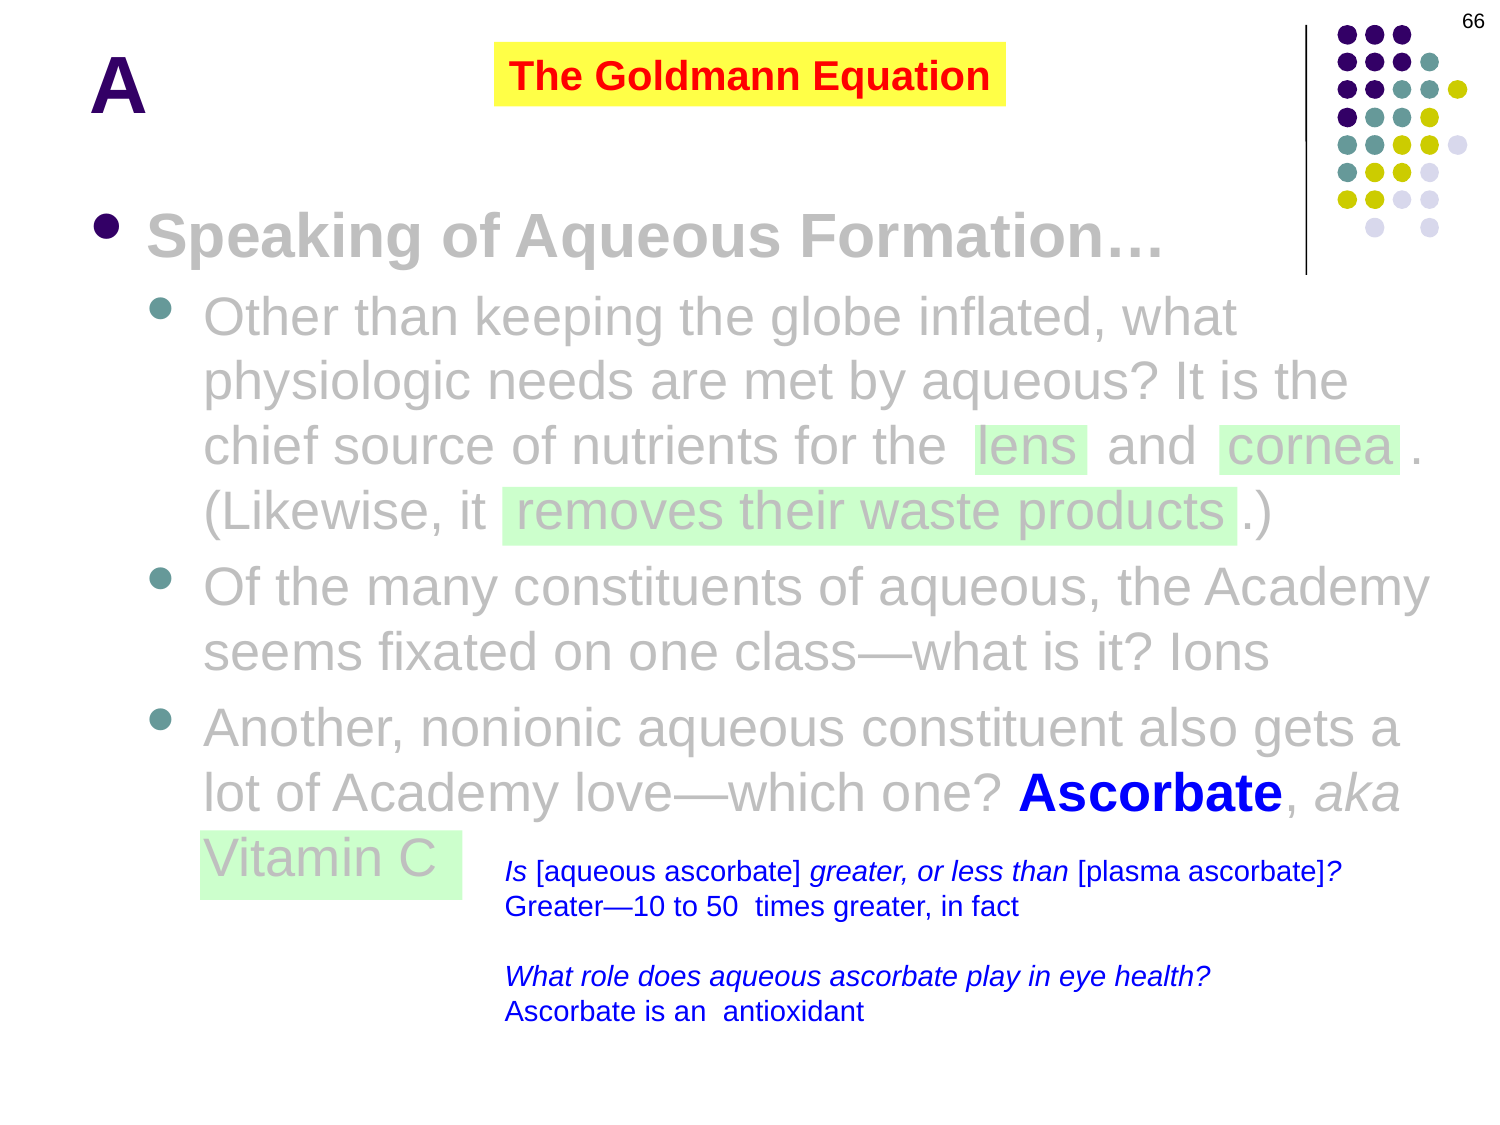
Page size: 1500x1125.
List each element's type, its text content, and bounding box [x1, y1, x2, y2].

list Speaking of Aqueous Formation… Other than keeping the globe inflated, what physiologic needs are met by aqueous? It is the chief source of nutrients for the lens and cornea . (Likewise, it removes their waste products .) Of the many constituents of aqueous, the Academy seems fixated on one class—what is it? Ions Another, nonionic aqueous constituent also gets a lot of Academy love—which one? Ascorbate, aka Vitamin C [75, 187, 1463, 993]
text_box A [75, 20, 1313, 138]
text_box Is [aqueous ascorbate] greater, or less than [plasma ascorbate]? Greater—10 to 50 times greater, in fact What role does aqueous ascorbate play in eye health? Ascorbate is an antioxidant [489, 845, 1487, 1035]
slide_number 66 [1149, 0, 1500, 75]
text_box The Goldmann Equation [494, 41, 1006, 107]
